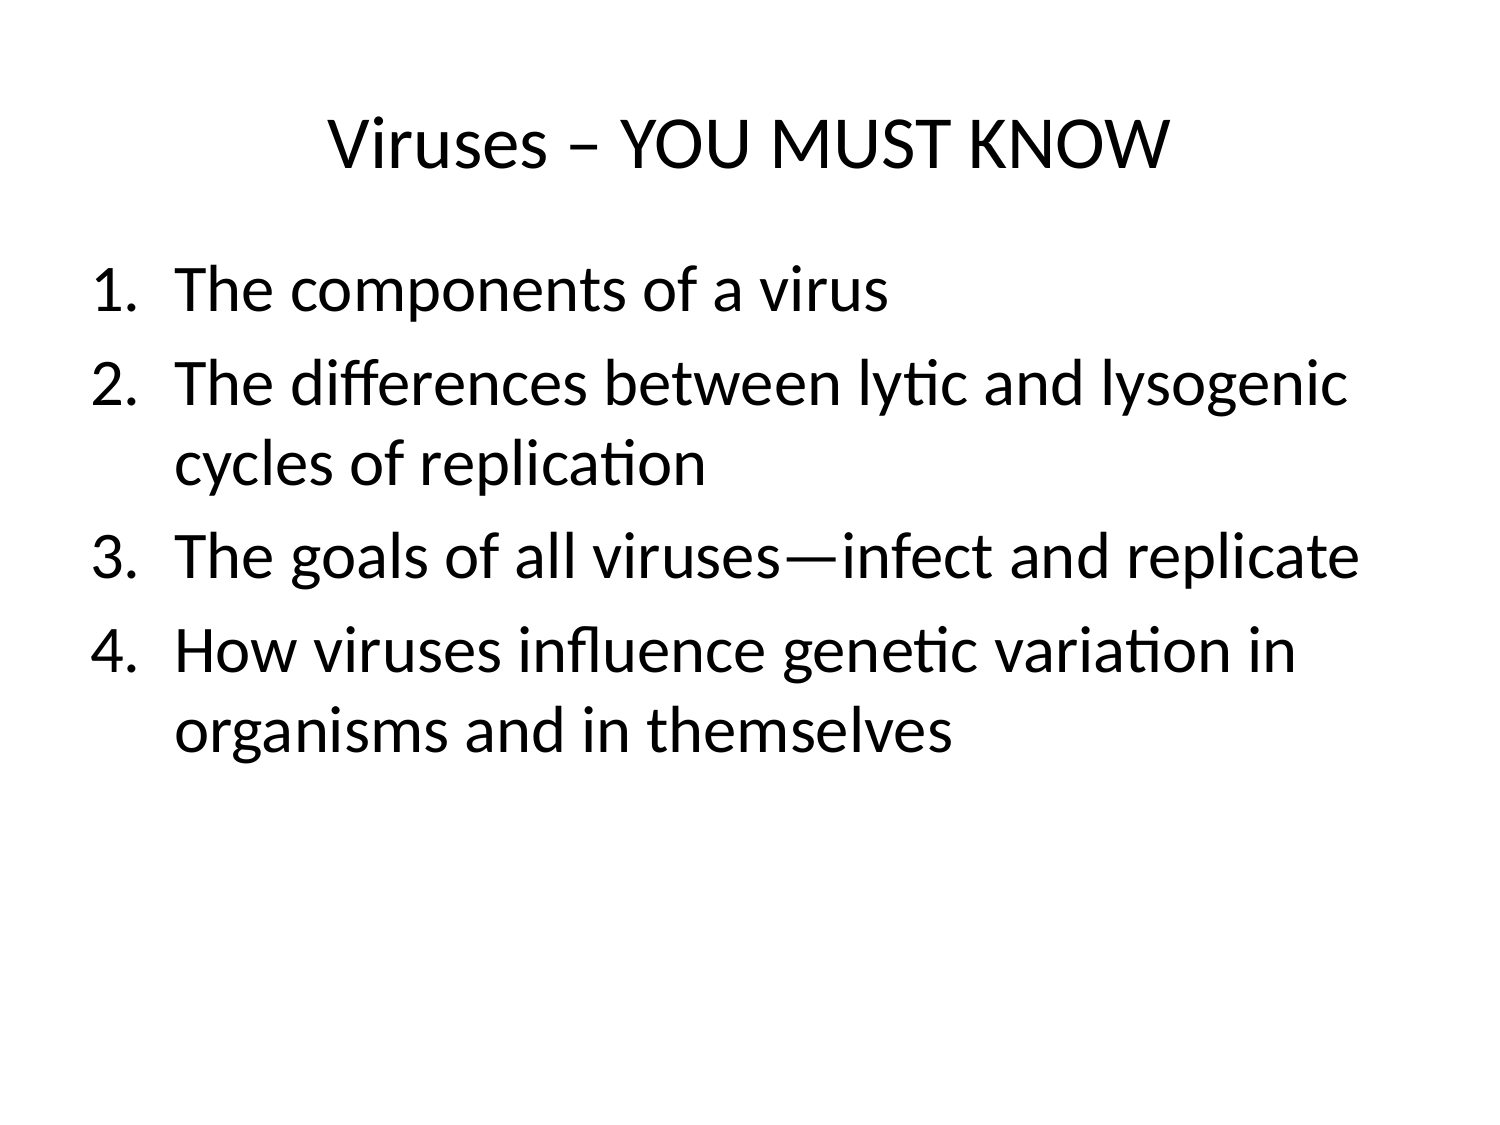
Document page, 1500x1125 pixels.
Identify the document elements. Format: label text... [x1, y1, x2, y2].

title Viruses – YOU MUST KNOW [75, 45, 1425, 233]
list The components of a virus The differences between lytic and lysogenic cycles of replication The goals of all viruses—infect and replicate How viruses influence genetic variation in organisms and in themselves [75, 237, 1425, 1013]
